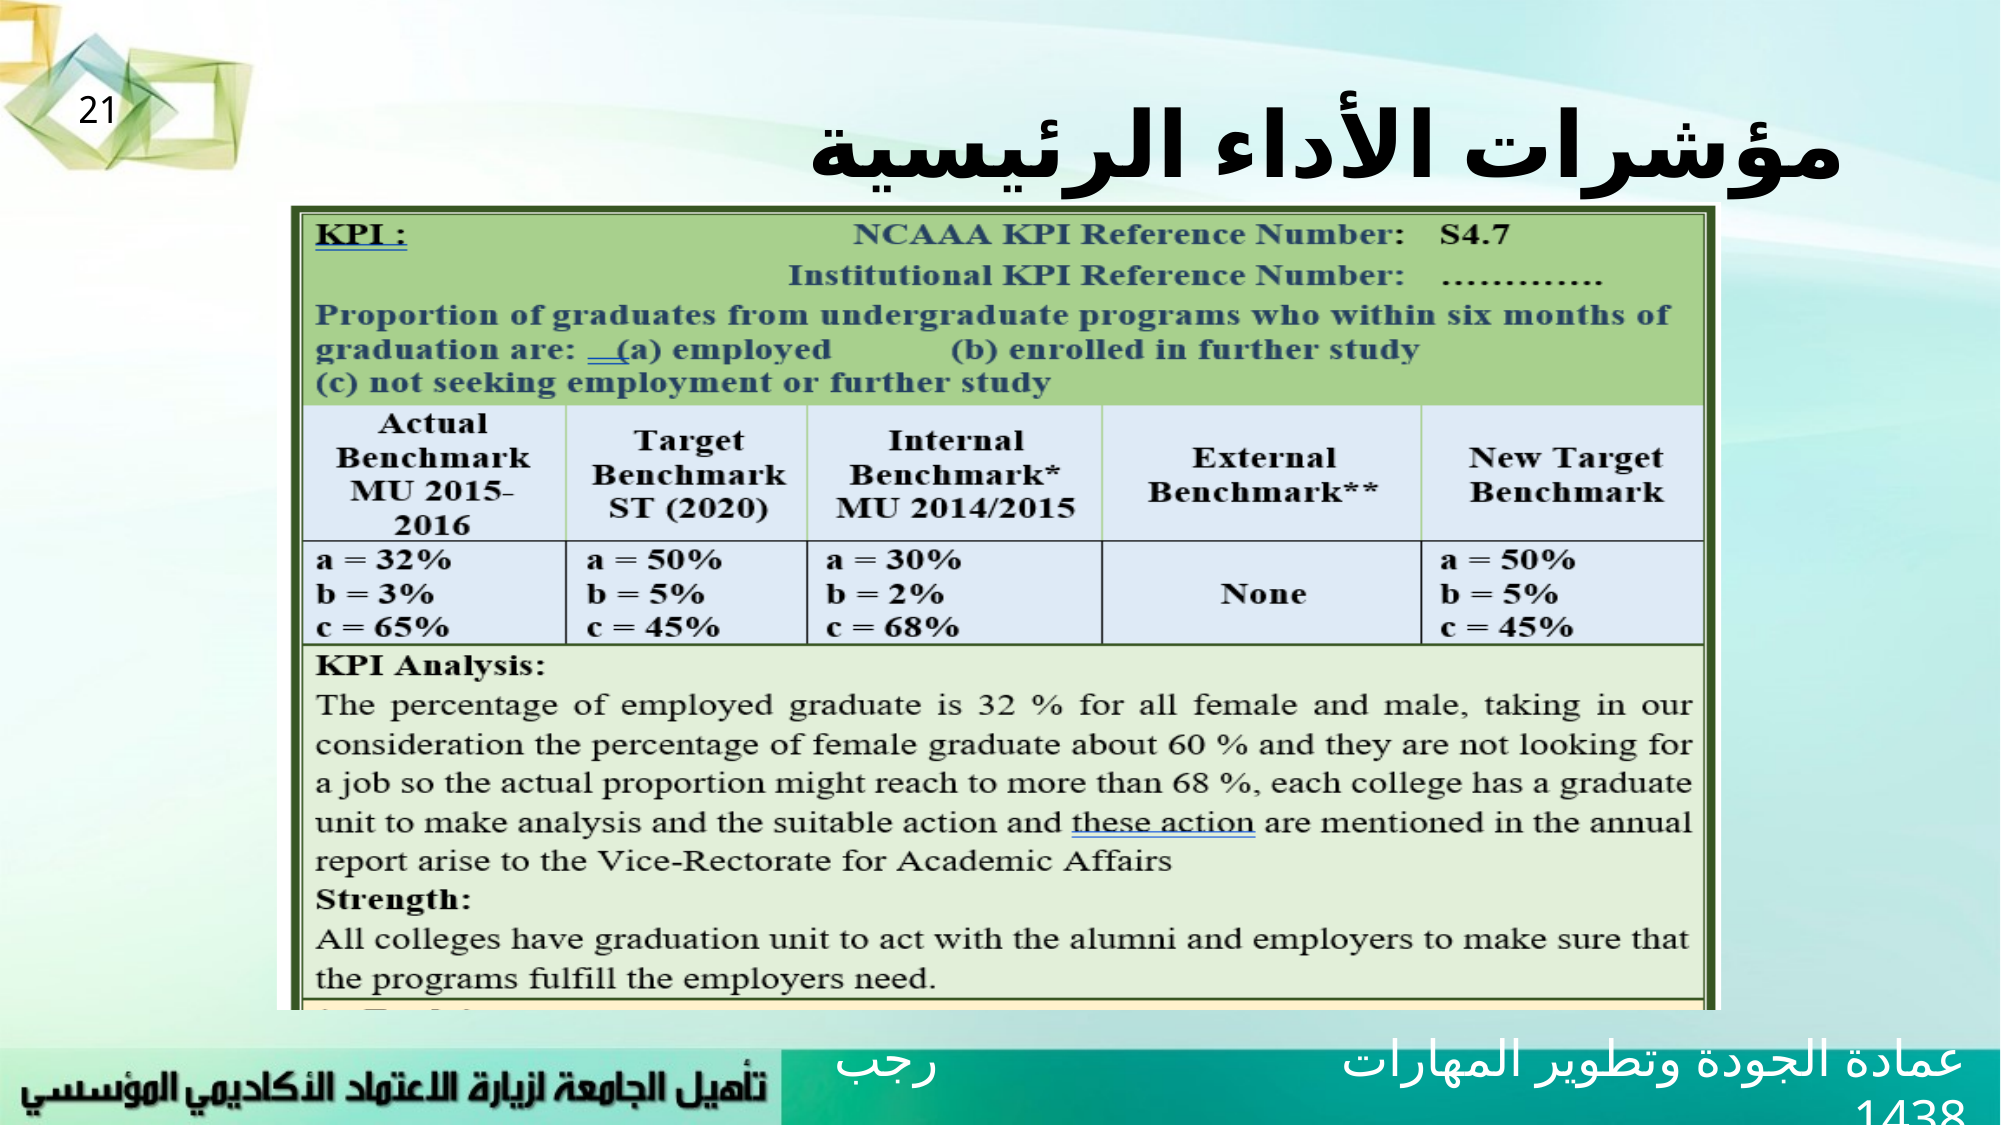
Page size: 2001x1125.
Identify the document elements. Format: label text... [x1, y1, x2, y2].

picture [0, 0, 2001, 1125]
slide_number عمادة الجودة وتطوير المهارات رجب 1438 [790, 1057, 1983, 1116]
text_box 21 [53, 76, 145, 146]
title مؤشرات الأداء الرئيسية [137, 67, 1863, 228]
